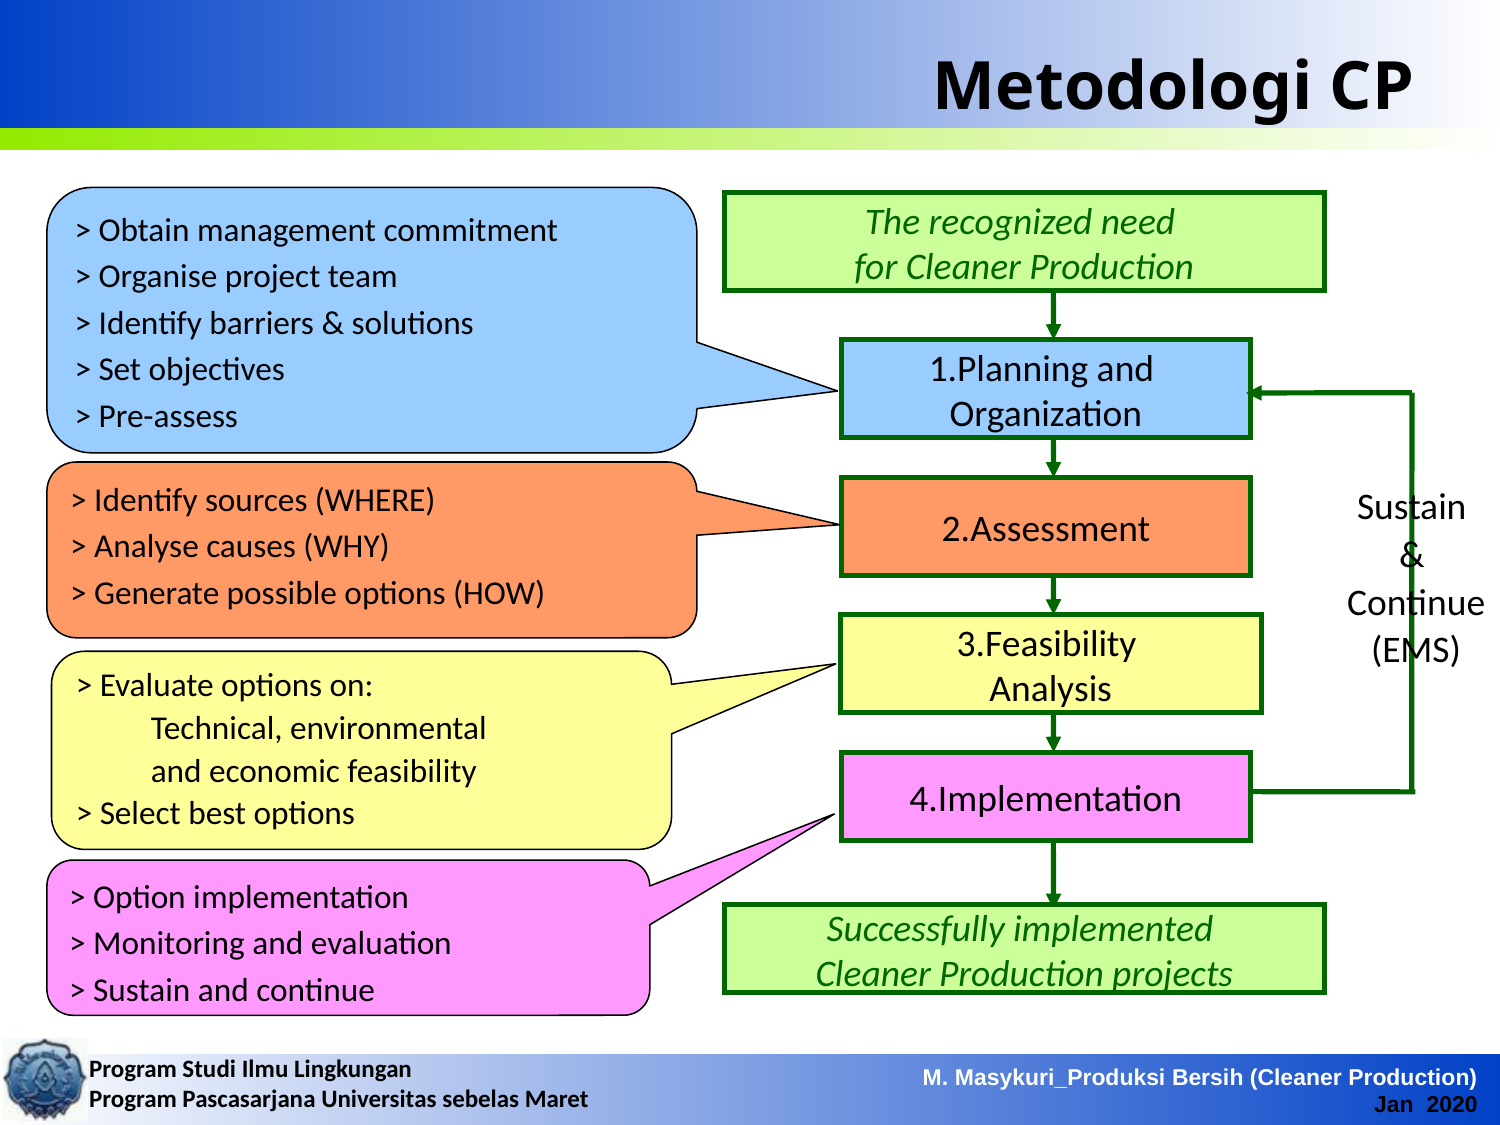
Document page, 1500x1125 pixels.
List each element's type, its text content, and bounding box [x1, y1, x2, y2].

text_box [724, 192, 1416, 993]
text_box > Obtain management commitment > Organise project team > Identify barriers & solutions > Set objectives > Pre-assess [46, 187, 719, 453]
text_box > Evaluate options on: Technical, environmental and economic feasibility > Select best options [51, 651, 719, 850]
title Metodologi CP [79, 11, 1430, 155]
picture [3, 1038, 88, 1121]
text_box > Option implementation > Monitoring and evaluation > Sustain and continue [46, 858, 719, 1016]
text_box Sustain & Continue (EMS) [1421, 479, 1500, 679]
text_box [64, 445, 95, 464]
text_box > Identify sources (WHERE) > Analyse causes (WHY) > Generate possible options (HOW) [46, 461, 719, 638]
